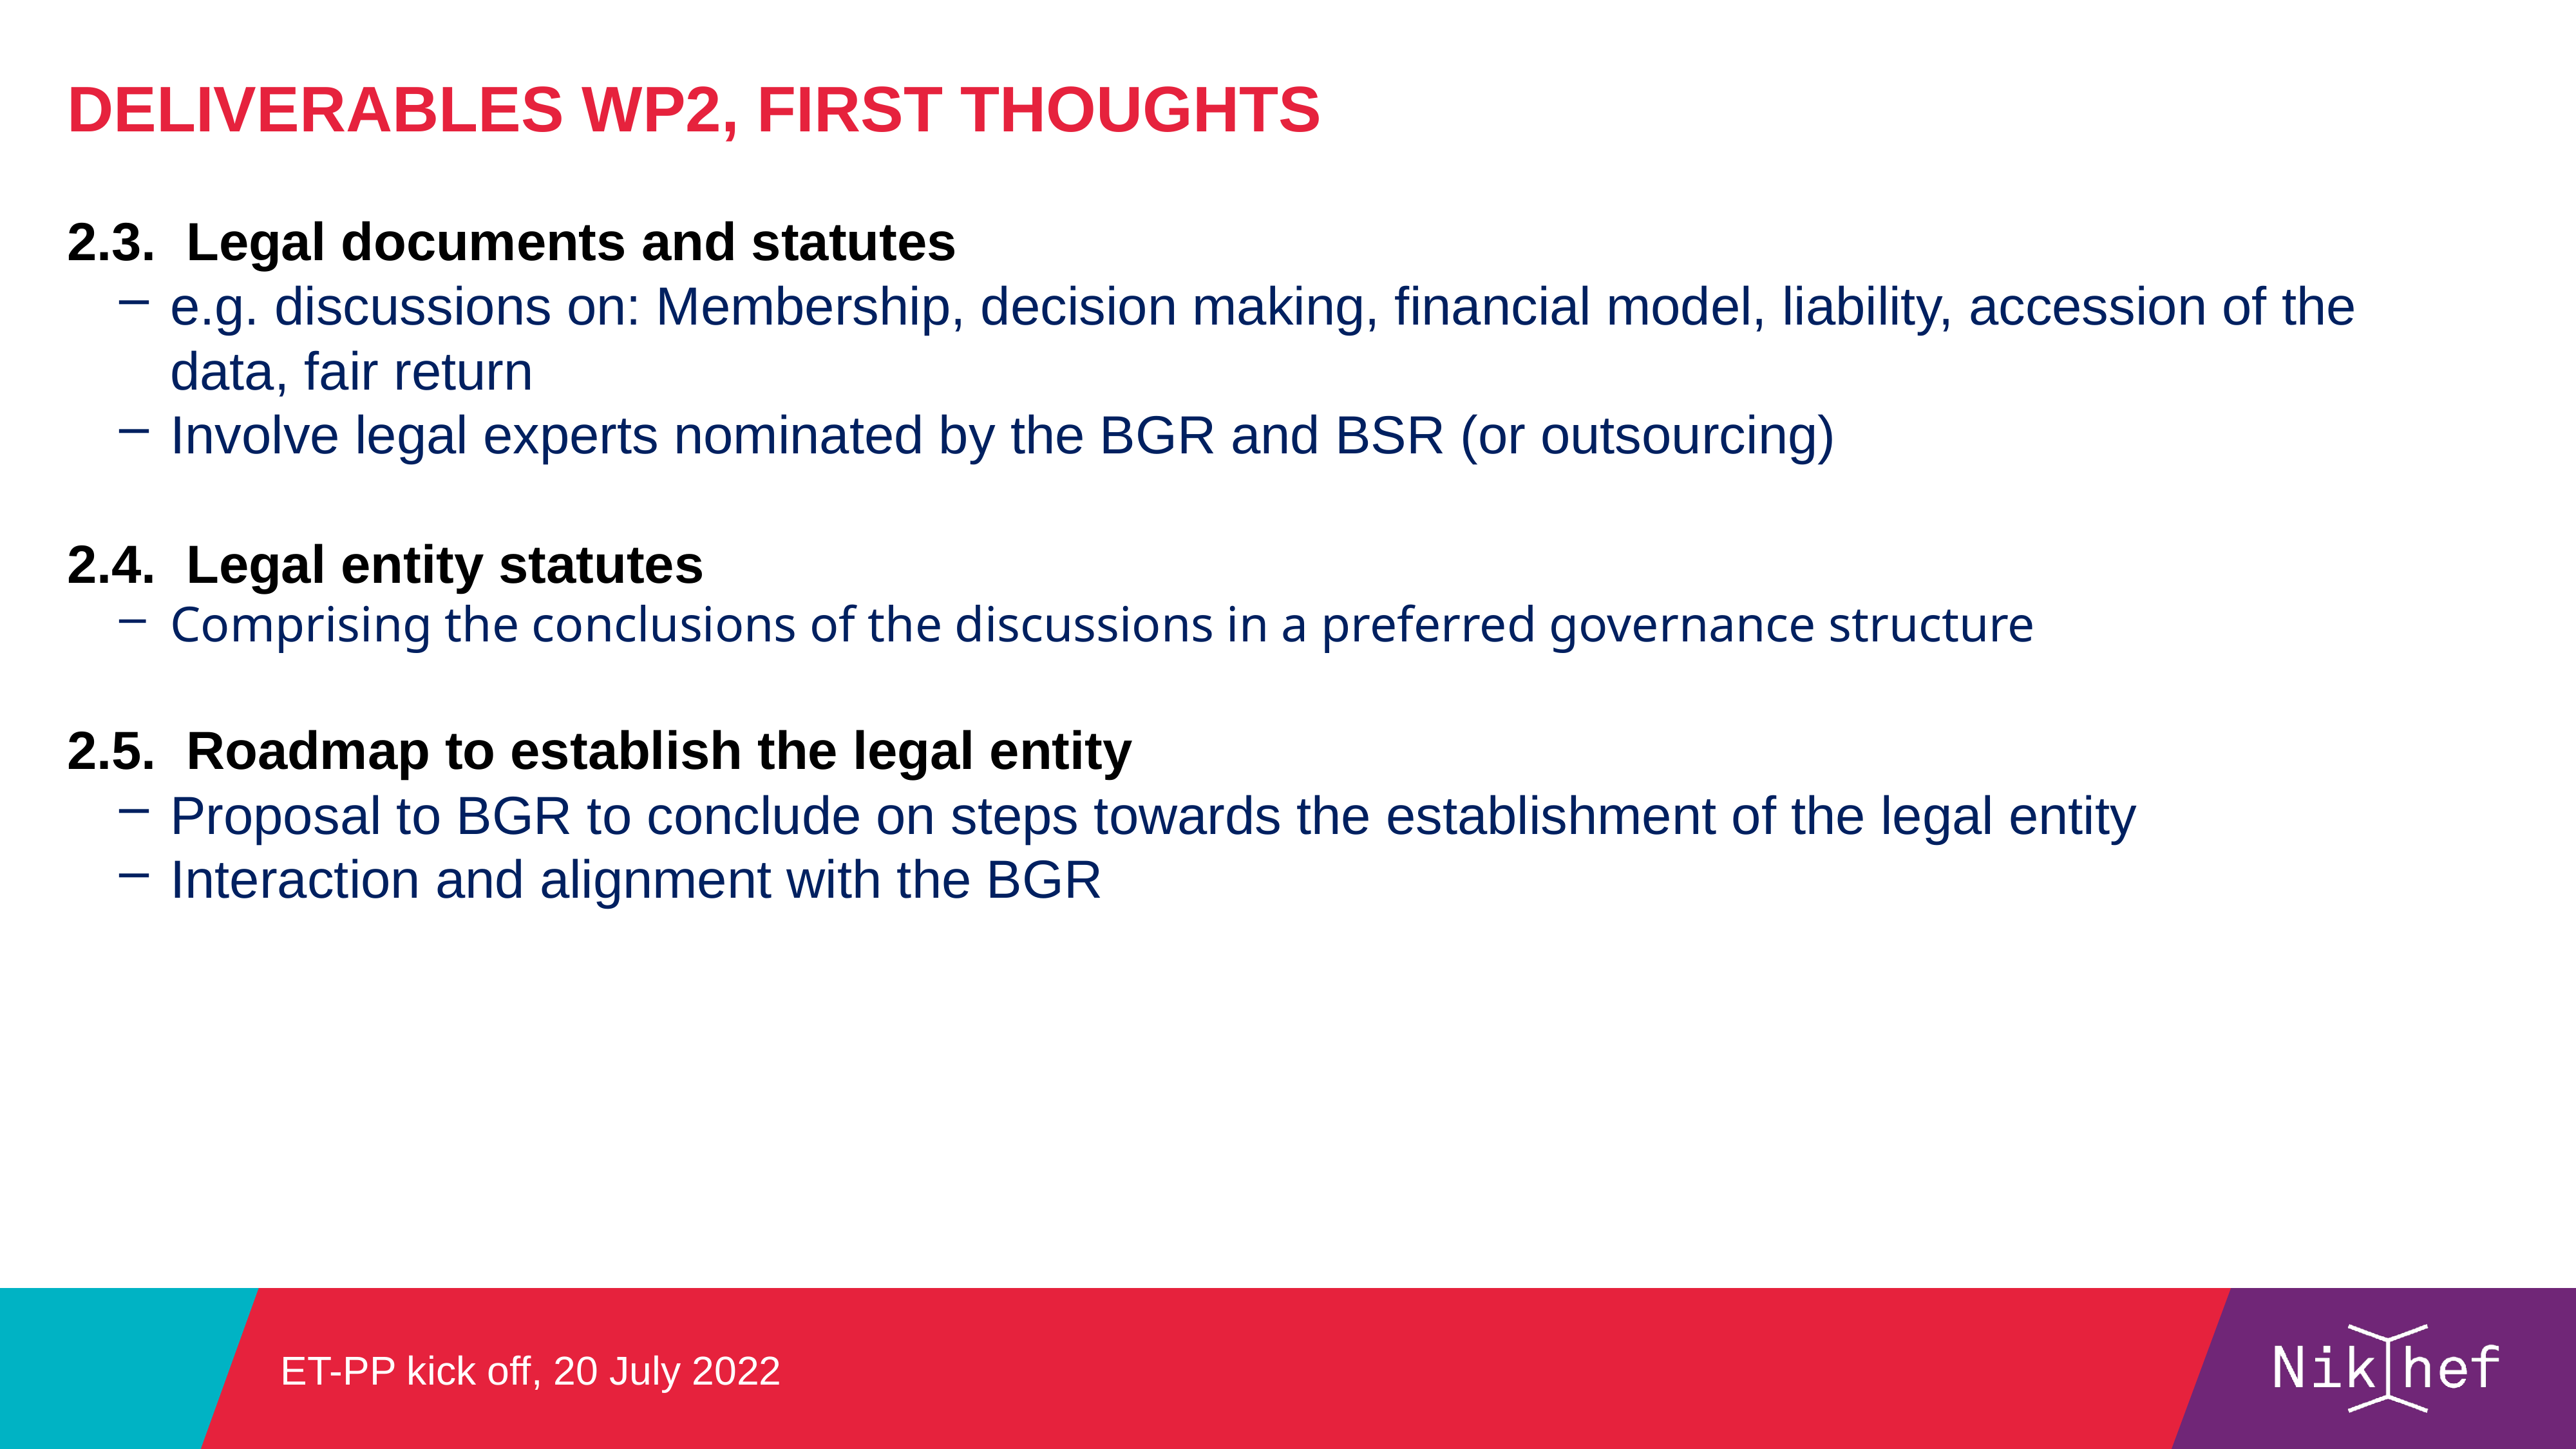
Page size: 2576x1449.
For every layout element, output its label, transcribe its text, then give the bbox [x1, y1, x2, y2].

title ET-PP kick off, 20 July 2022 [279, 1297, 2150, 1440]
picture [2275, 1324, 2499, 1413]
list Deliverables WP2, First thoughts [66, 66, 2510, 146]
list 2.3. Legal documents and statutes e.g. discussions on: Membership, decision making, financial model, liability, accession of the data, fair return Involve legal experts nominated by the BGR and BSR (or outsourcing) 2.4. Legal entity statutes Comprising the conclusions of the discussions in a preferred governance structure 2.5. Roadmap to establish the legal entity Proposal to BGR to conclude on steps towards the establishment of the legal entity Interaction and alignment with the BGR [66, 207, 2476, 1216]
